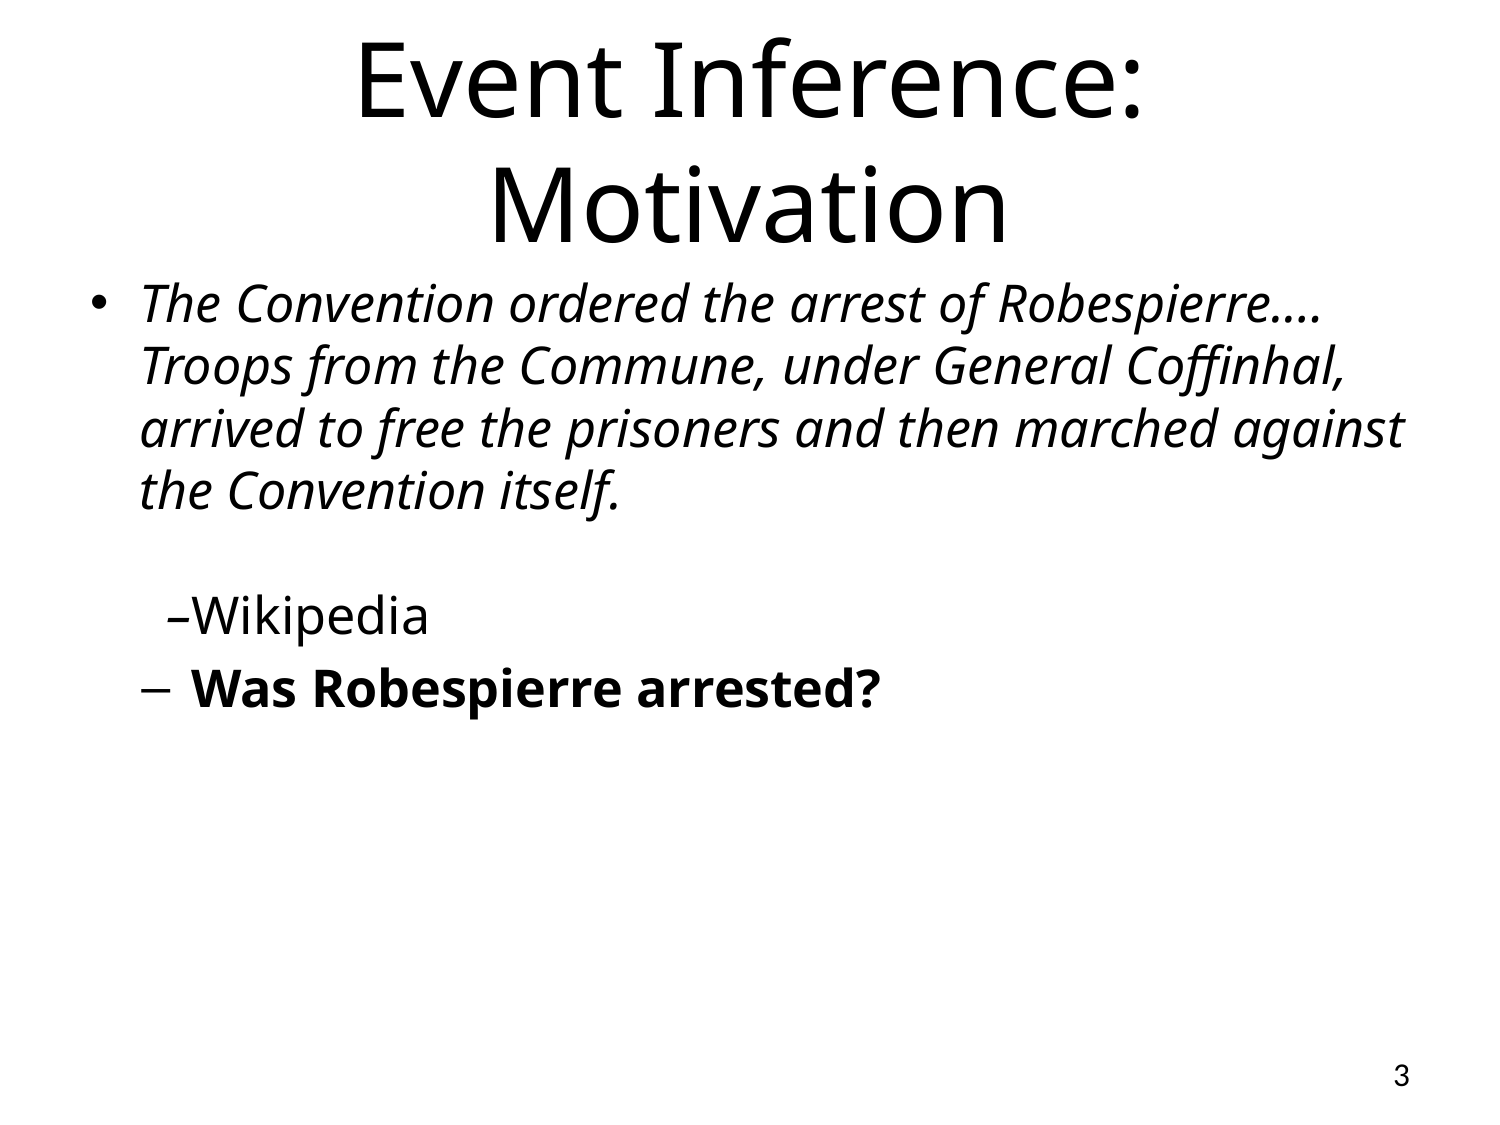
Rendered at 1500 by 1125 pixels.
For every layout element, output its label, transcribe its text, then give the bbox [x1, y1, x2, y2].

list The Convention ordered the arrest of Robespierre.… Troops from the Commune, under General Coffinhal, arrived to free the prisoners and then marched against the Convention itself. –Wikipedia Was Robespierre arrested? [75, 262, 1425, 1005]
slide_number 3 [1074, 1042, 1425, 1103]
title Event Inference: Motivation [75, 45, 1425, 233]
